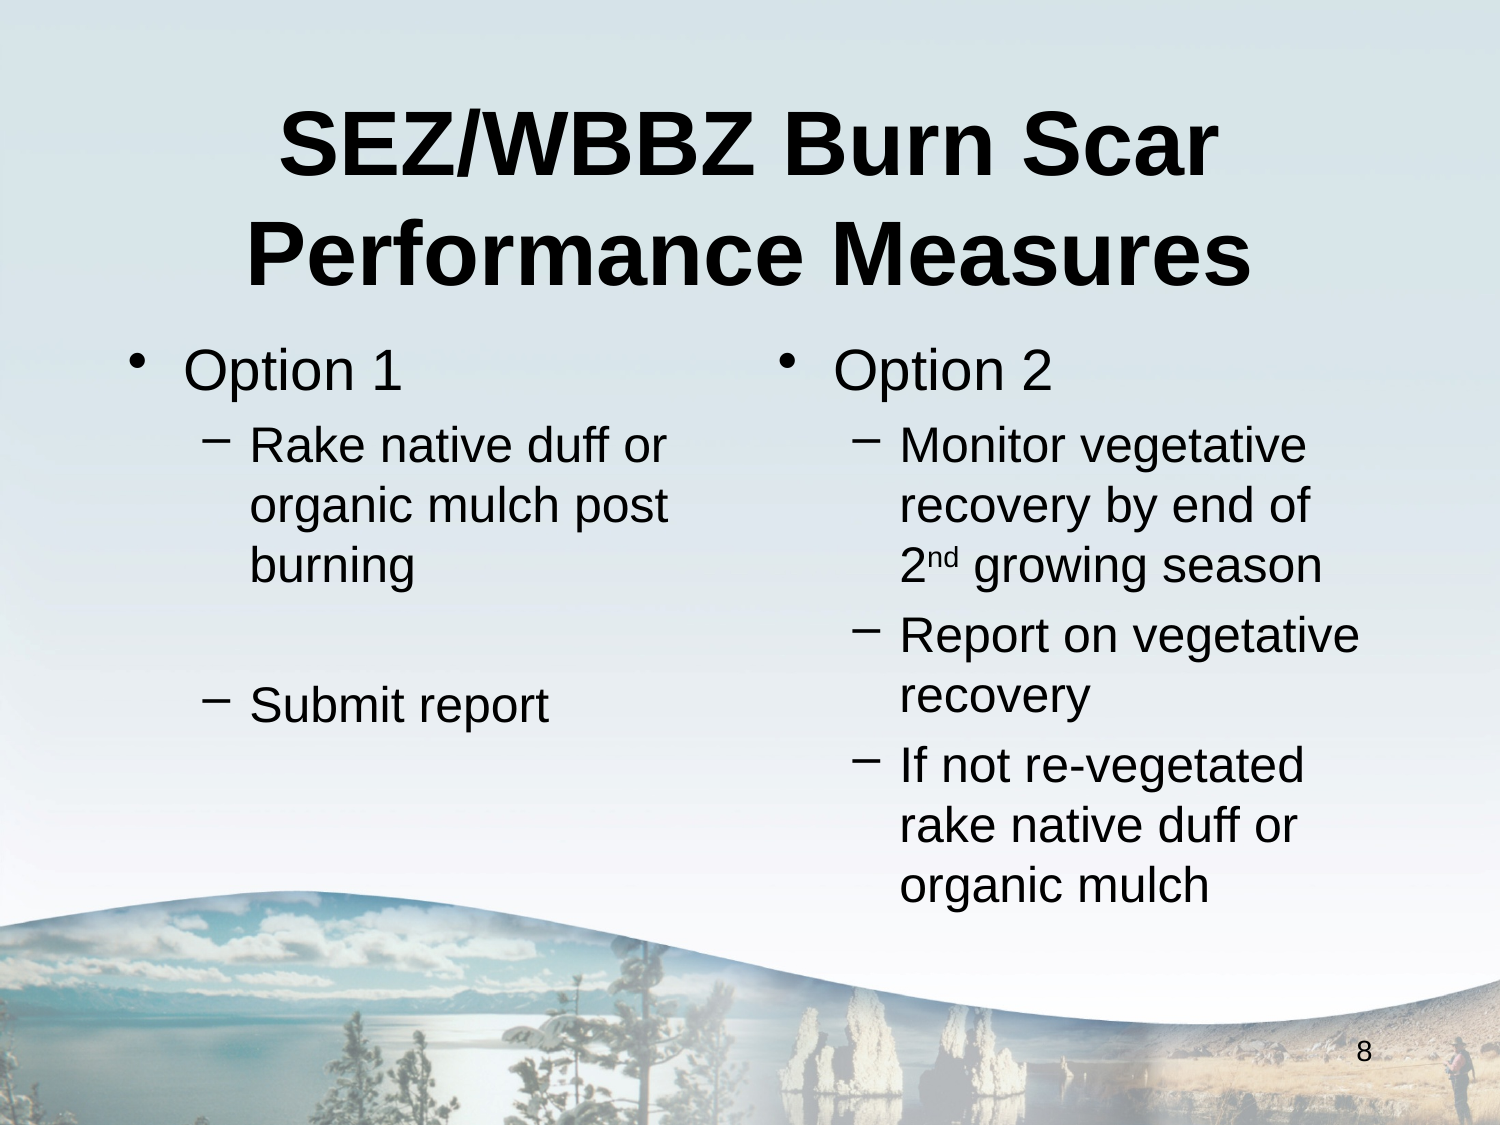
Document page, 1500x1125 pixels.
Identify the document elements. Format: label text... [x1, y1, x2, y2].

picture [0, 0, 1500, 1125]
title SEZ/WBBZ Burn Scar Performance Measures [112, 99, 1388, 288]
list Option 1 Rake native duff or organic mulch post burning Submit report [112, 324, 738, 1000]
slide_number 8 [1074, 1025, 1388, 1100]
list Option 2 Monitor vegetative recovery by end of 2nd growing season Report on vegetative recovery If not re-vegetated rake native duff or organic mulch [762, 324, 1388, 1000]
